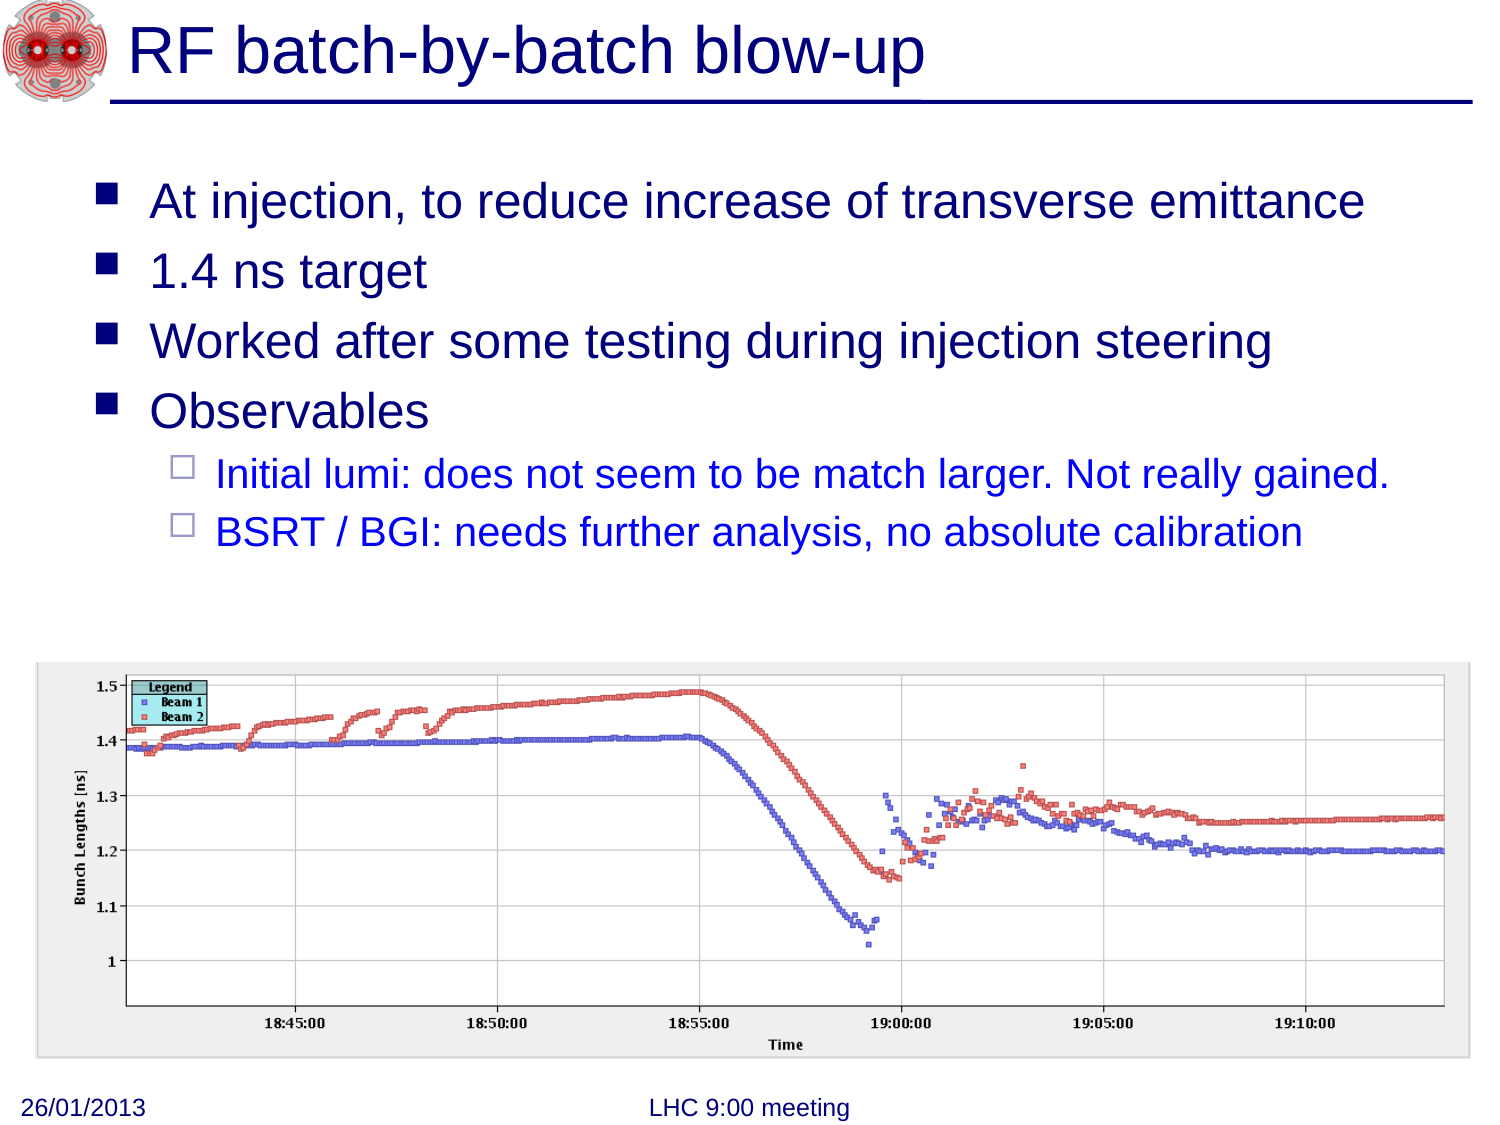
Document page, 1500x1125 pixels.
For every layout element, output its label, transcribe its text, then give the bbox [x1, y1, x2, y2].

picture [0, 0, 108, 103]
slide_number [5, 1085, 356, 1125]
picture [35, 662, 1471, 1059]
title RF batch-by-batch blow-up [111, 3, 1463, 91]
list At injection, to reduce increase of transverse emittance 1.4 ns target Worked after some testing during injection steering Observables Initial lumi: does not seem to be match larger. Not really gained. BSRT / BGI: needs further analysis, no absolute calibration [77, 160, 1429, 661]
footer LHC 9:00 meeting [512, 1087, 988, 1125]
